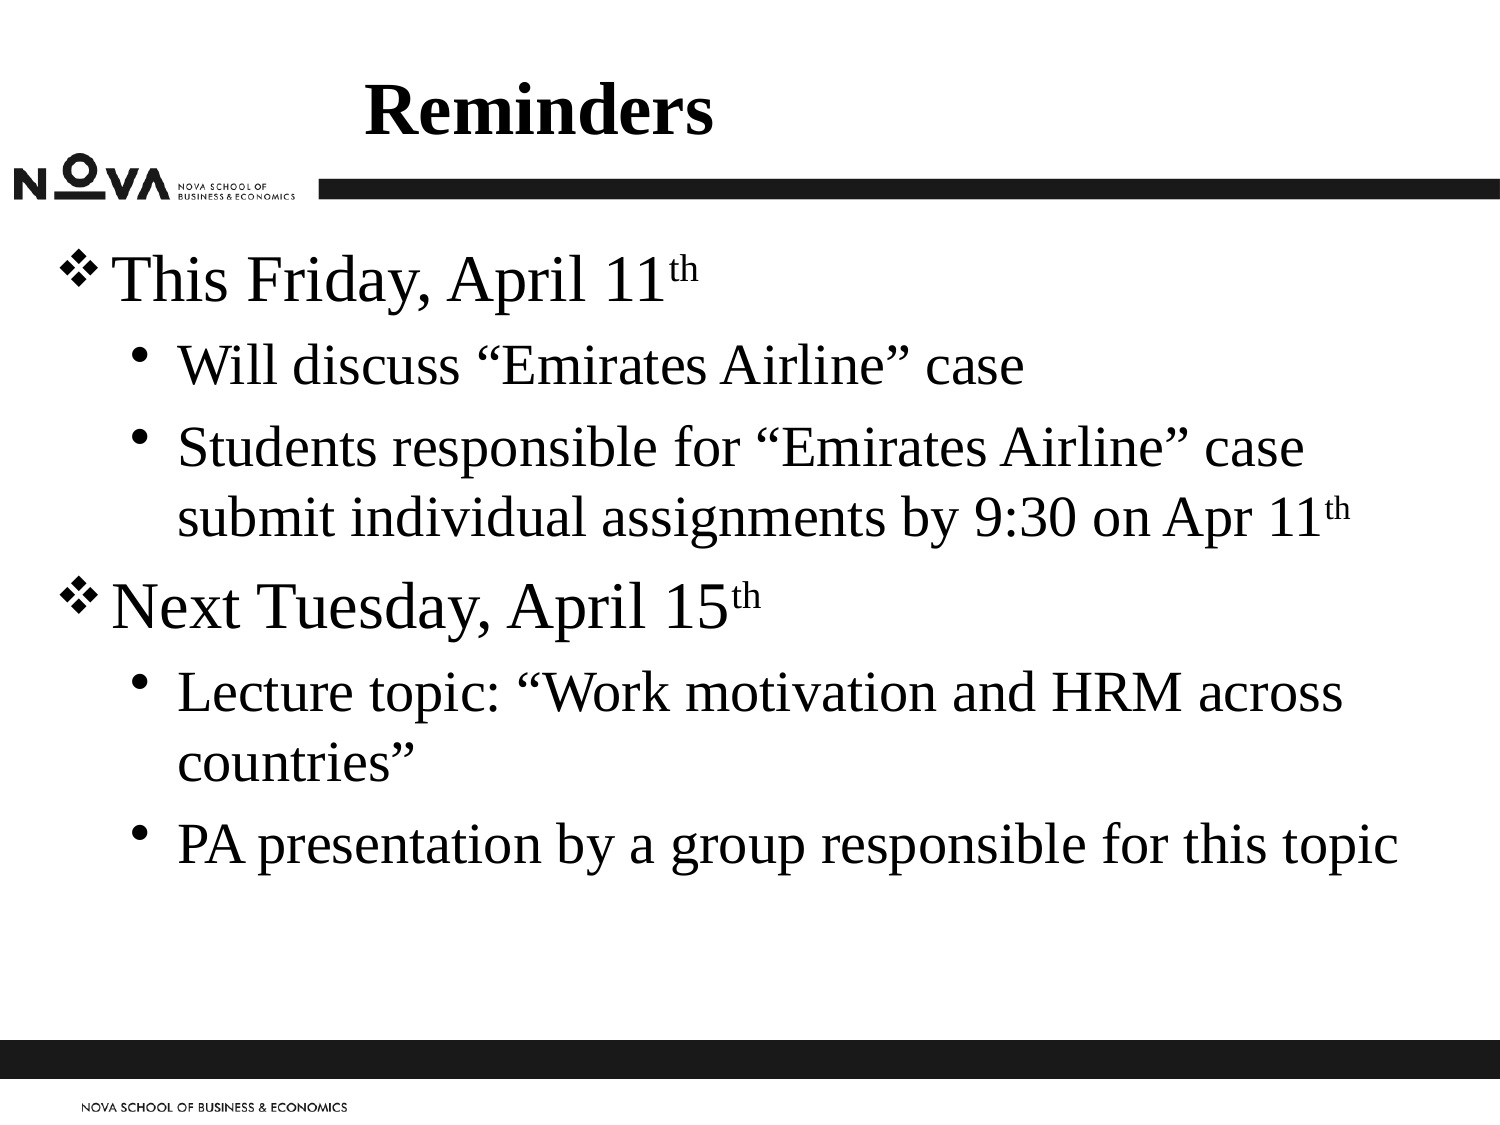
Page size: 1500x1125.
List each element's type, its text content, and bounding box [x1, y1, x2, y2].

list This Friday, April 11th Will discuss “Emirates Airline” case Students responsible for “Emirates Airline” case submit individual assignments by 9:30 on Apr 11th Next Tuesday, April 15th Lecture topic: “Work motivation and HRM across countries” PA presentation by a group responsible for this topic [39, 227, 1460, 997]
picture [0, 1040, 1500, 1112]
picture [14, 153, 1500, 200]
title Reminders [350, 62, 1375, 175]
